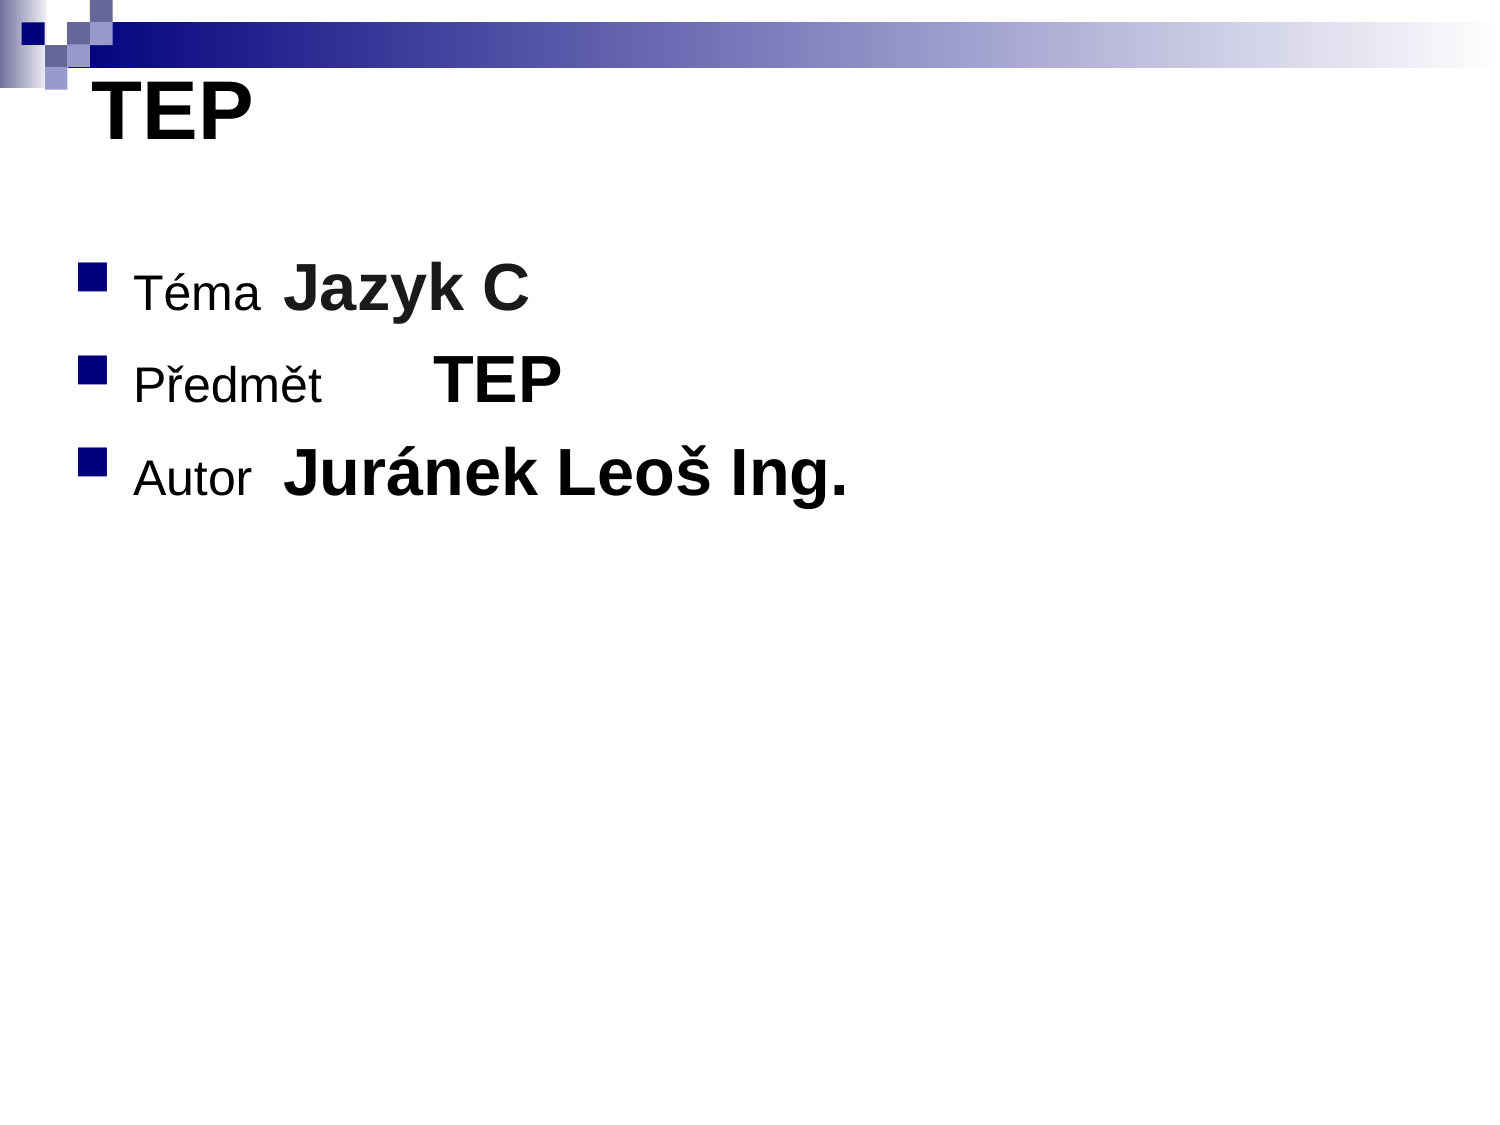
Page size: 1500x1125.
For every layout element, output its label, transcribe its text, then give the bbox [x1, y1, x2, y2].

list Téma Jazyk C Předmět TEP Autor Juránek Leoš Ing. [58, 235, 1500, 890]
title TEP [76, 46, 1352, 166]
